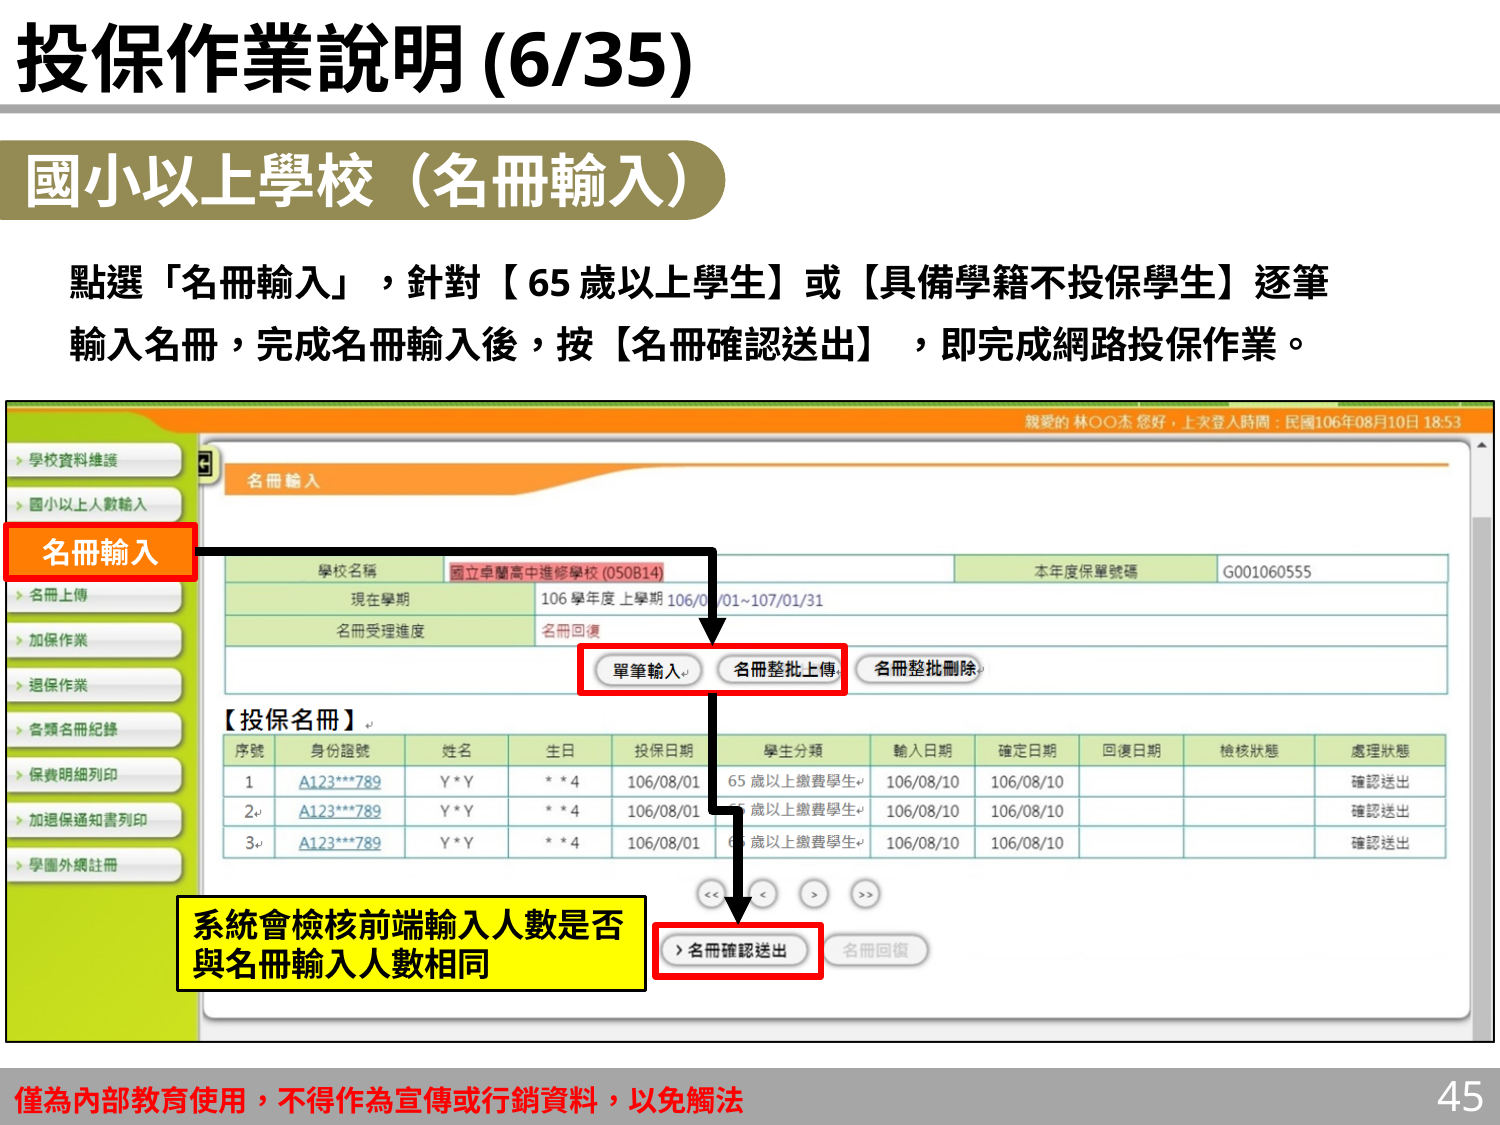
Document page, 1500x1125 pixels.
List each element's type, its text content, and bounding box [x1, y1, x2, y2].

title 投保作業說明(6/35) [0, 0, 1350, 114]
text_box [609, 796, 842, 823]
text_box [0, 136, 744, 224]
picture [0, 394, 1500, 1049]
slide_number 45 [1149, 1068, 1500, 1125]
text_box 點選「名冊輸入」，針對【65歲以上學生】或【具備學籍不投保學生】逐筆輸入名冊，完成名冊輸入後，按【名冊確認送出】 ，即完成網路投保作業。 [54, 234, 1377, 374]
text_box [194, 551, 713, 647]
